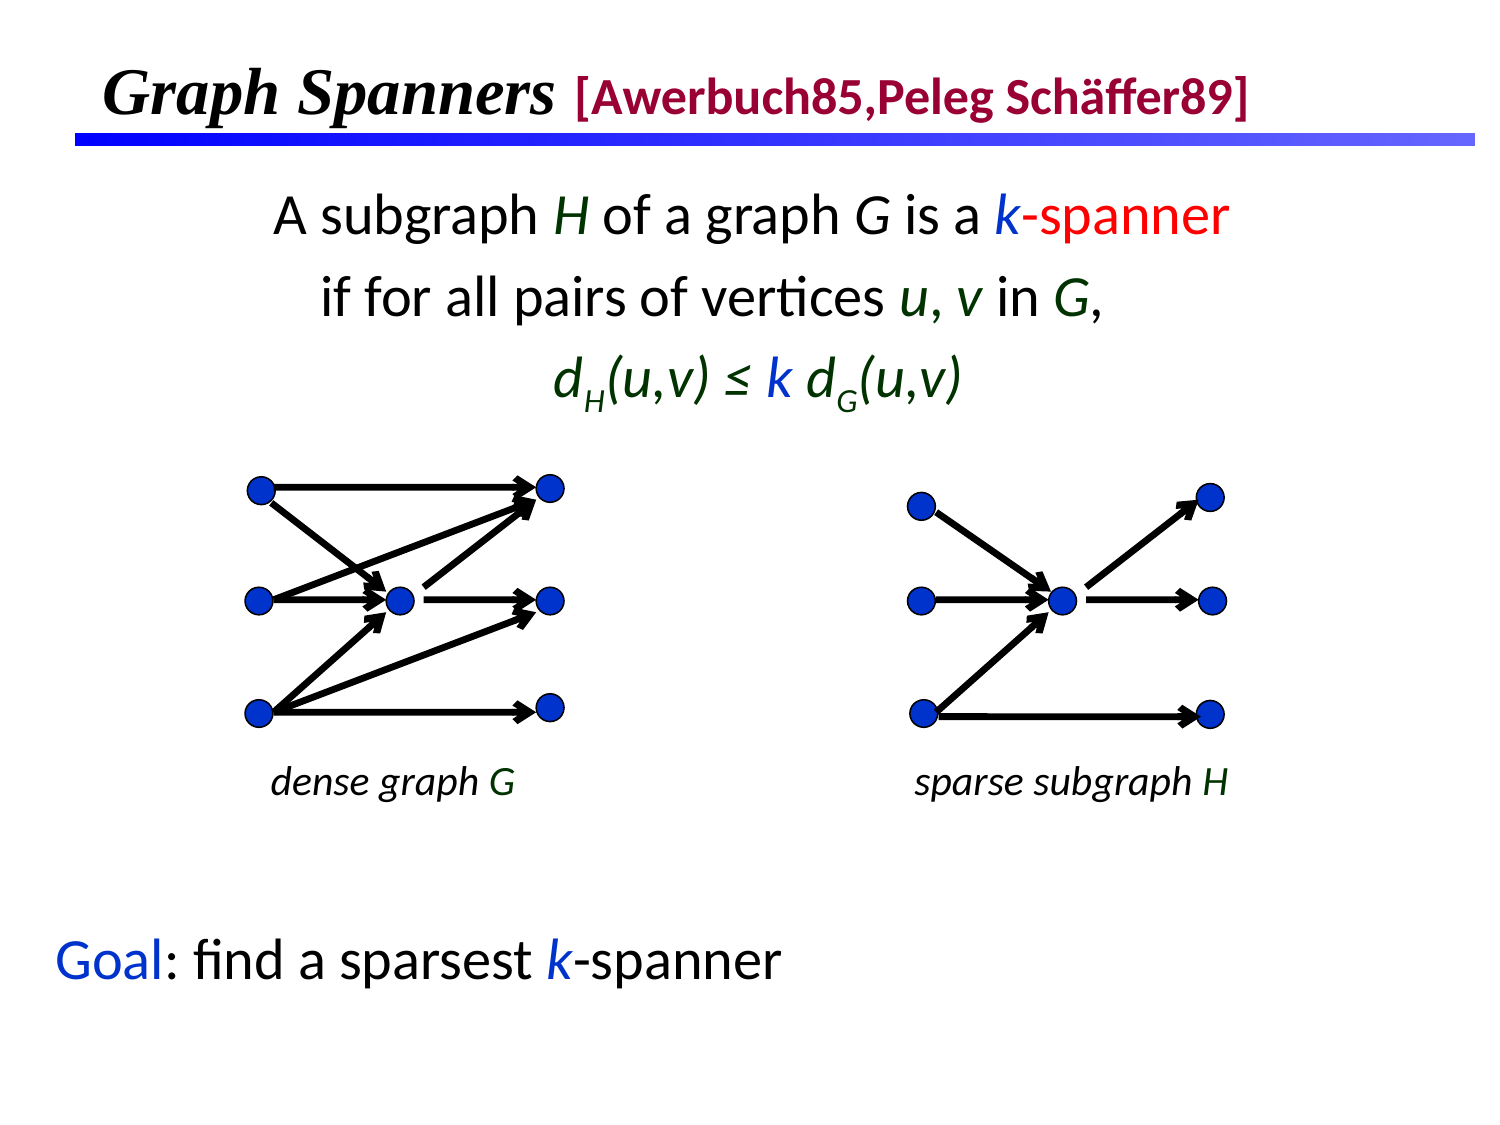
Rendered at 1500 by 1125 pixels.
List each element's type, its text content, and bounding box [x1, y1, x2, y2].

text_box [536, 587, 565, 615]
text_box [909, 699, 938, 728]
text_box sparse subgraph H [899, 746, 1244, 812]
text_box [1198, 587, 1227, 615]
text_box [386, 587, 415, 615]
text_box [245, 587, 273, 615]
text_box [1086, 592, 1199, 607]
text_box [907, 587, 936, 615]
text_box [936, 512, 1052, 592]
text_box [536, 693, 565, 722]
text_box dense graph G [255, 746, 531, 812]
text_box [247, 476, 276, 505]
text_box [938, 709, 1202, 724]
text_box [356, 569, 387, 592]
text_box [1196, 483, 1225, 512]
text_box [936, 612, 1049, 713]
text_box [245, 699, 273, 728]
text_box [907, 492, 936, 521]
text_box [273, 498, 537, 600]
text_box [936, 592, 1049, 607]
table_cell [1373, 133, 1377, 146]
list A subgraph H of a graph G is a k-spanner if for all pairs of vertices u, v in G, dH(u,v) ≤ k dG(u,v) Goal: find a sparsest k-spanner [40, 168, 1478, 1032]
text_box [1086, 499, 1199, 588]
text_box [1196, 700, 1225, 729]
text_box [1048, 587, 1077, 615]
text_box [273, 610, 537, 713]
text_box [274, 612, 387, 711]
title Graph Spanners [Awerbuch85,Peleg Schäffer89] [87, 12, 1363, 163]
text_box [536, 474, 565, 503]
